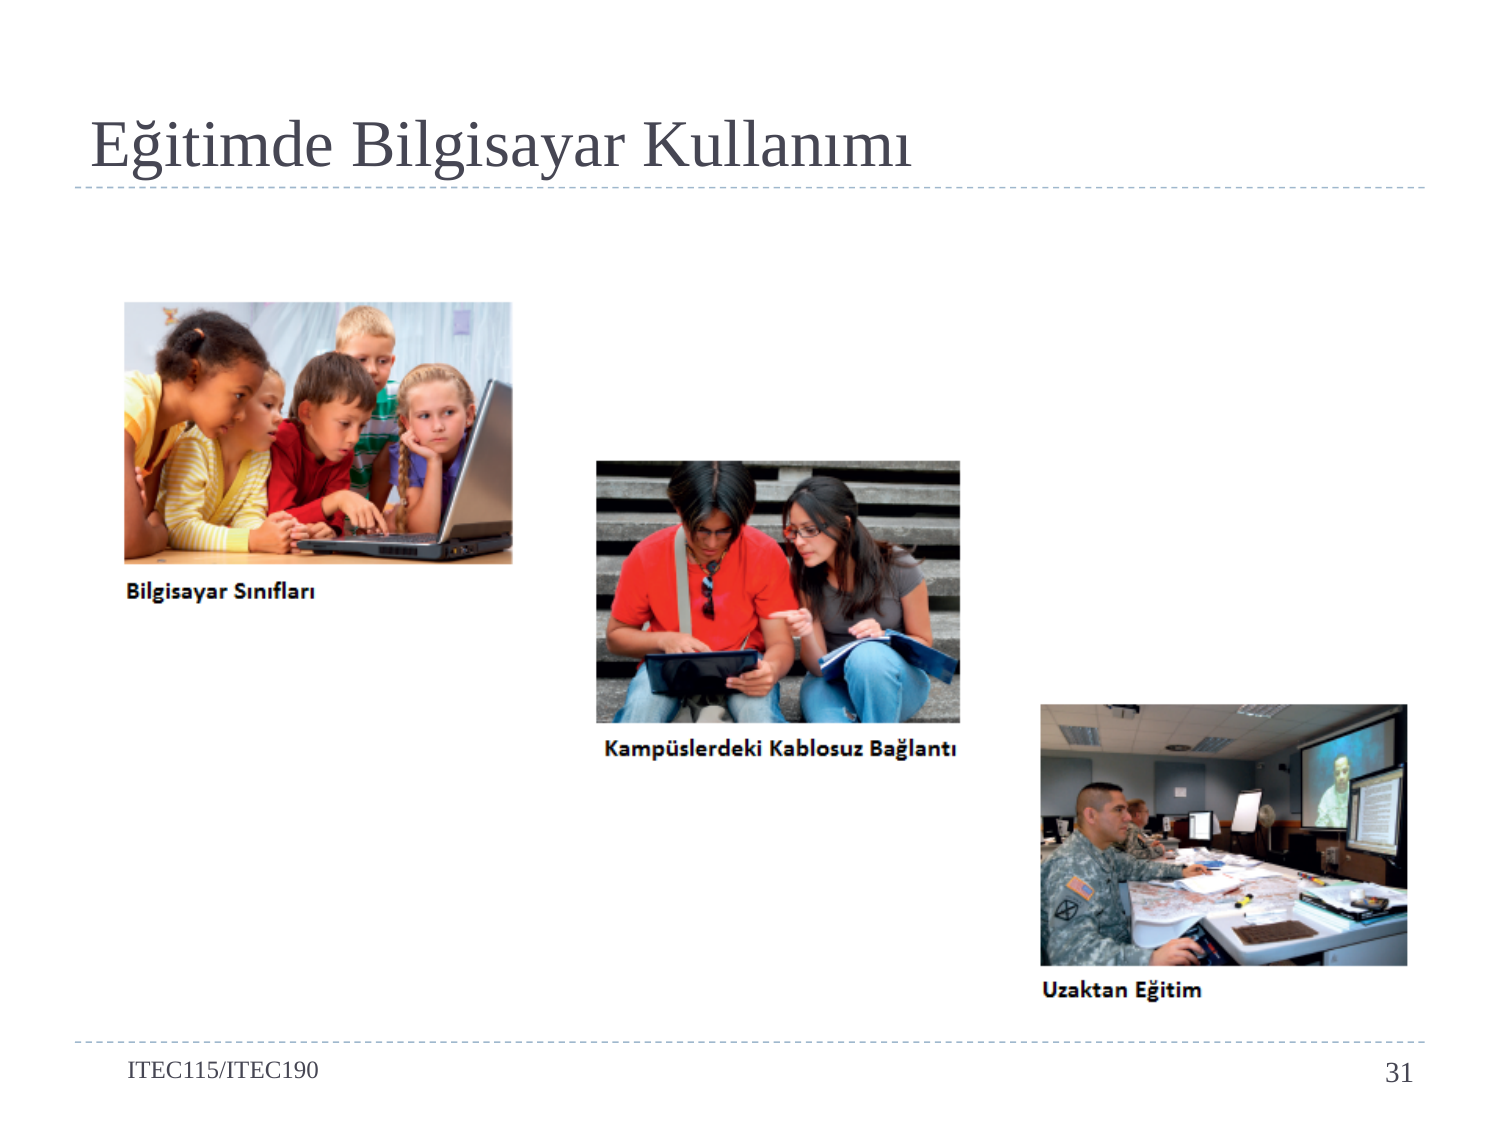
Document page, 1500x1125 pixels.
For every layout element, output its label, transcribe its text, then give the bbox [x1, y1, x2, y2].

footer ITEC115/ITEC190 [112, 1045, 1352, 1106]
picture [584, 447, 965, 772]
slide_number 31 [1352, 1045, 1430, 1106]
title Eğitimde Bilgisayar Kullanımı [75, 24, 1425, 188]
picture [1033, 692, 1417, 1007]
picture [111, 293, 524, 610]
